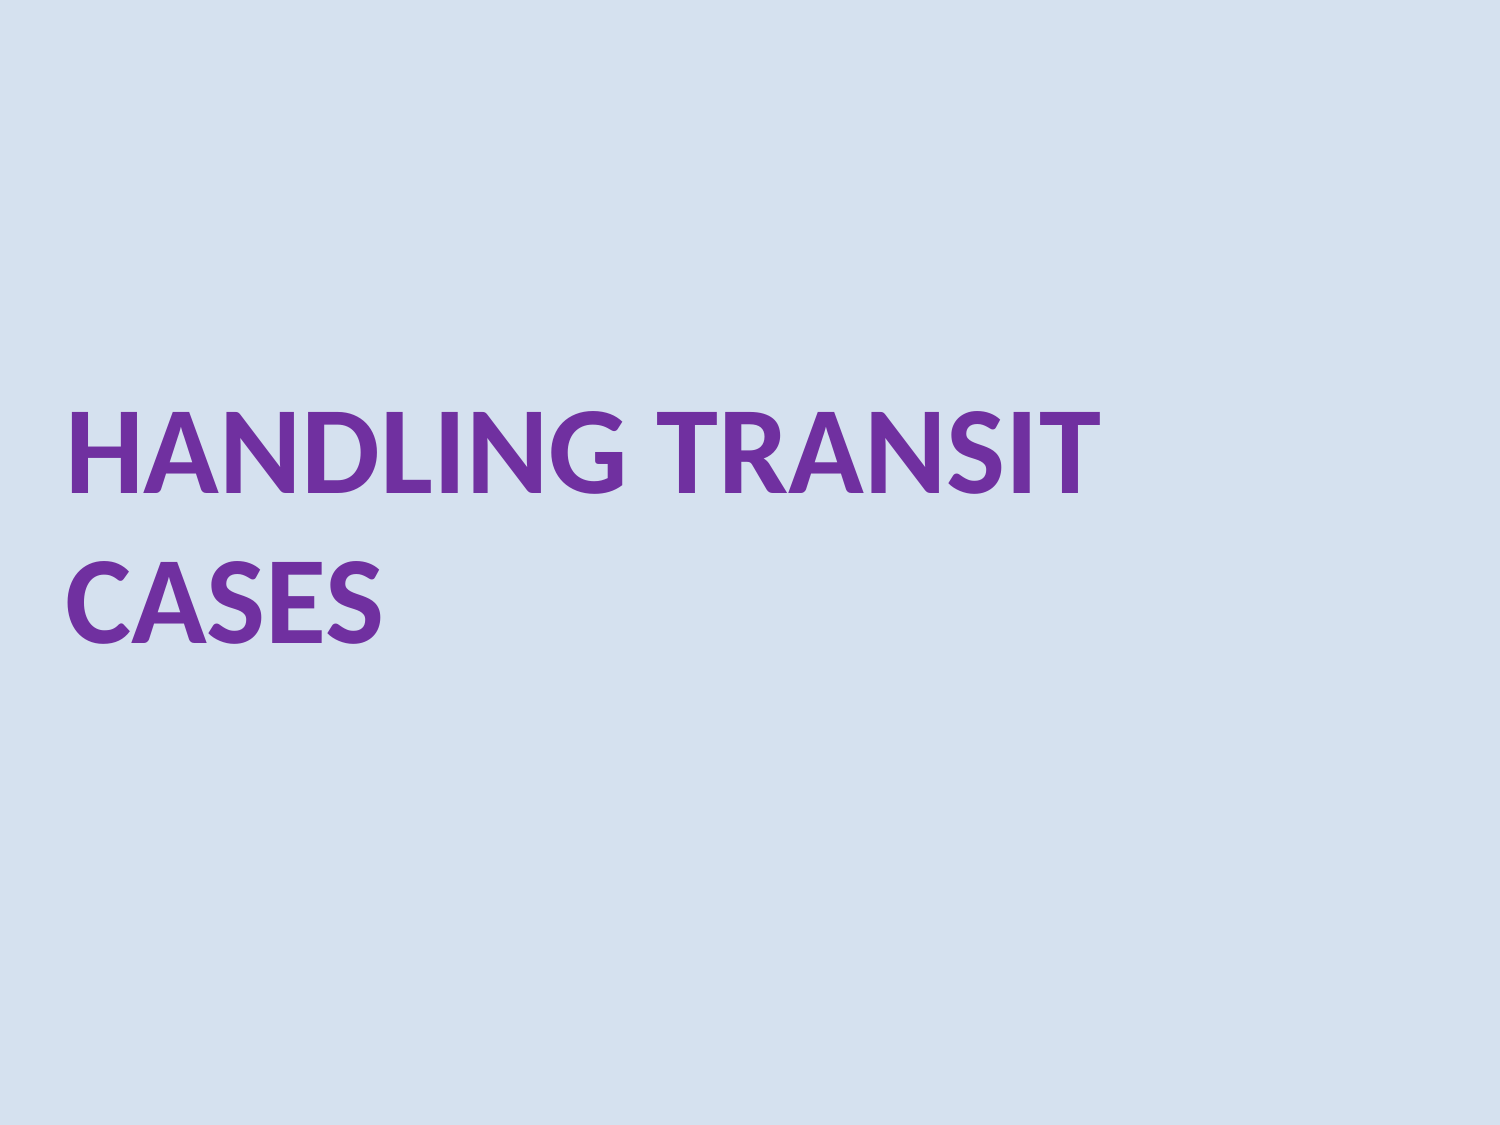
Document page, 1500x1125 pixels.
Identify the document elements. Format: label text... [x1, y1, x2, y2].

text_box HANDLING TRANSIT CASES [49, 299, 1463, 738]
